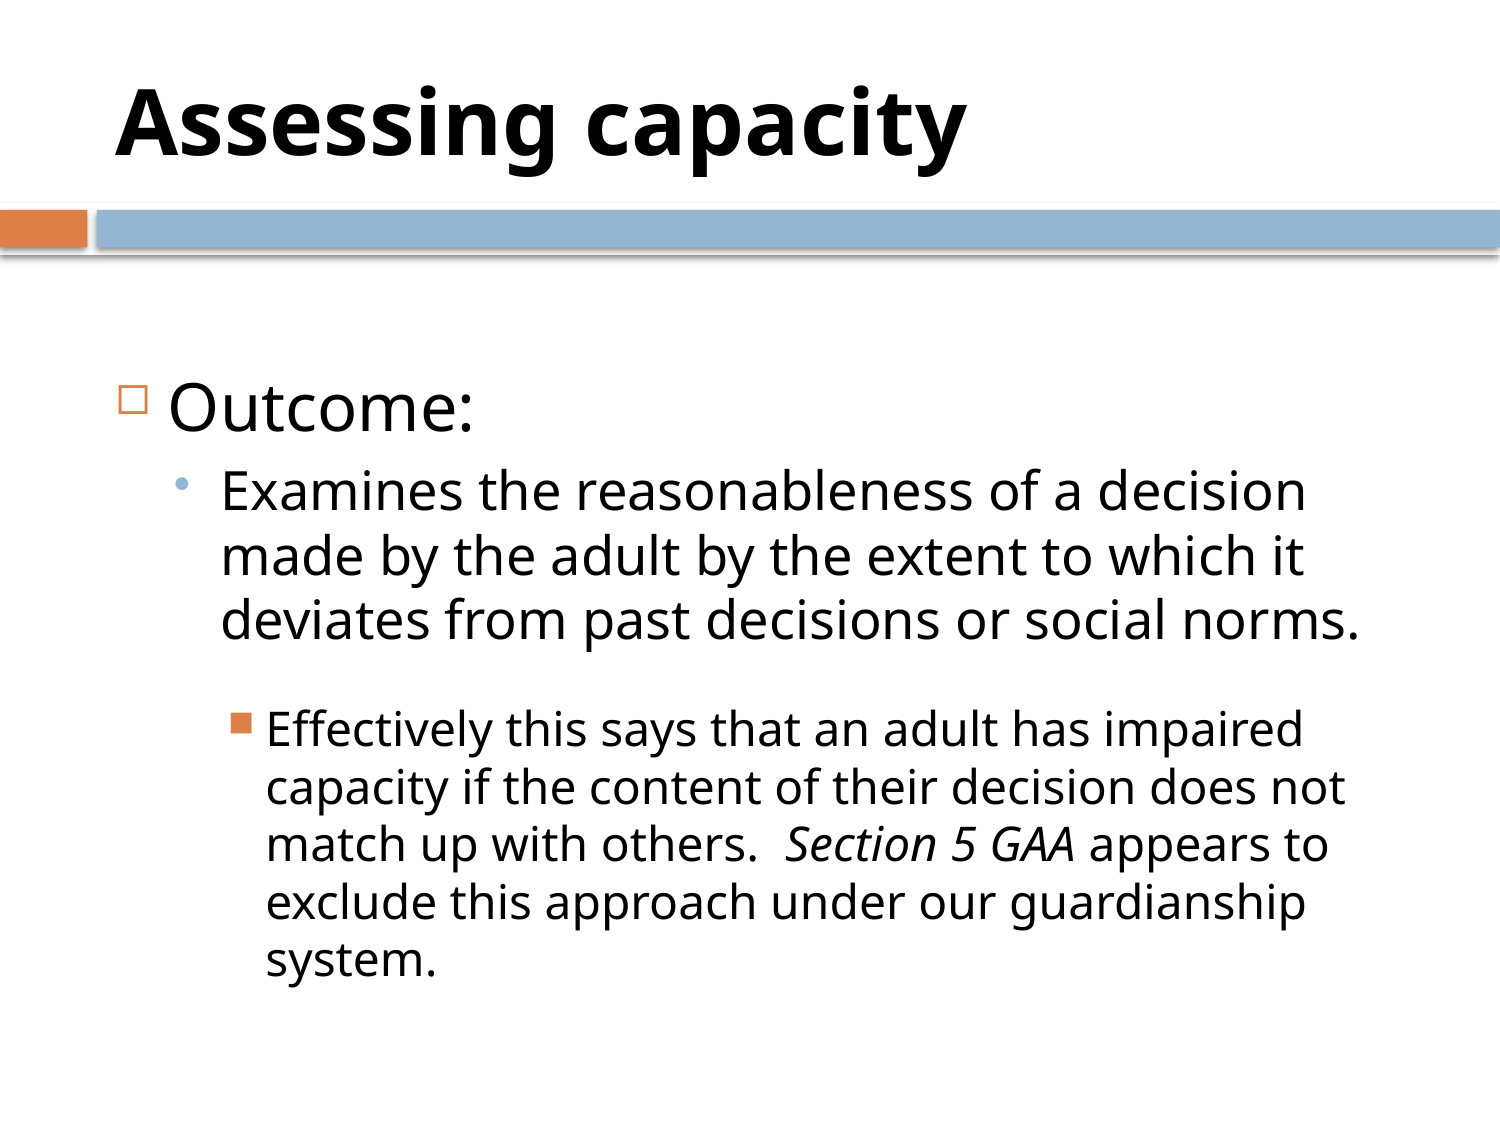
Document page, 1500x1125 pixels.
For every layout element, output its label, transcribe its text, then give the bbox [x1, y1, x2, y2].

list Outcome: Examines the reasonableness of a decision made by the adult by the extent to which it deviates from past decisions or social norms. Effectively this says that an adult has impaired capacity if the content of their decision does not match up with others. Section 5 GAA appears to exclude this approach under our guardianship system. [100, 262, 1439, 1001]
title Assessing capacity [100, 37, 1439, 201]
